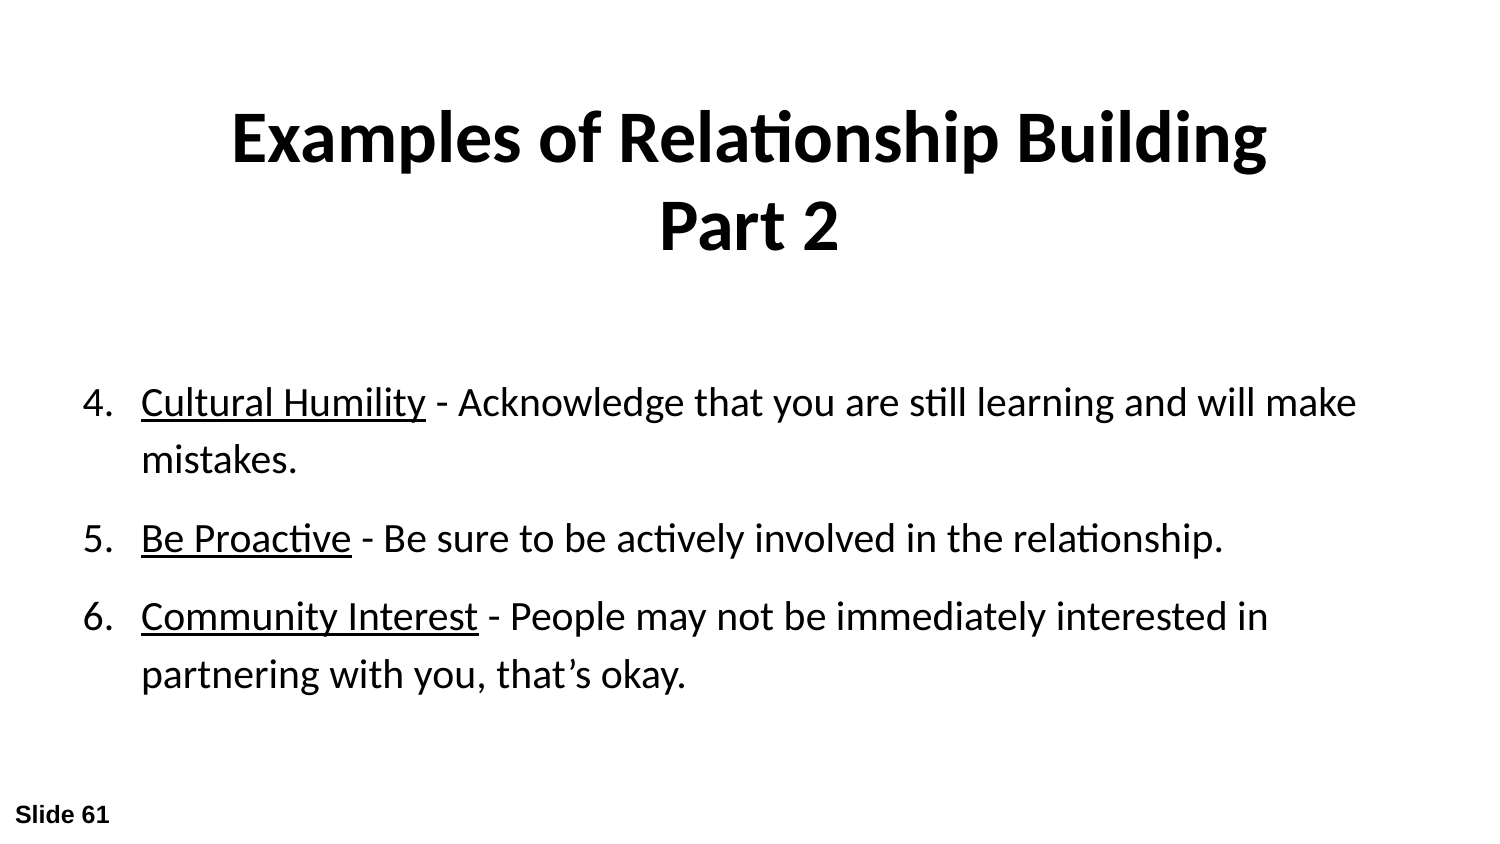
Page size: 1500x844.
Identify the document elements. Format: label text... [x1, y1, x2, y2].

list Cultural Humility - Acknowledge that you are still learning and will make mistakes. Be Proactive - Be sure to be actively involved in the relationship. Community Interest - People may not be immediately interested in partnering with you, that’s okay. [51, 352, 1449, 732]
text_box Slide 61 [0, 783, 137, 844]
title Examples of Relationship Building Part 2 [51, 72, 1449, 283]
